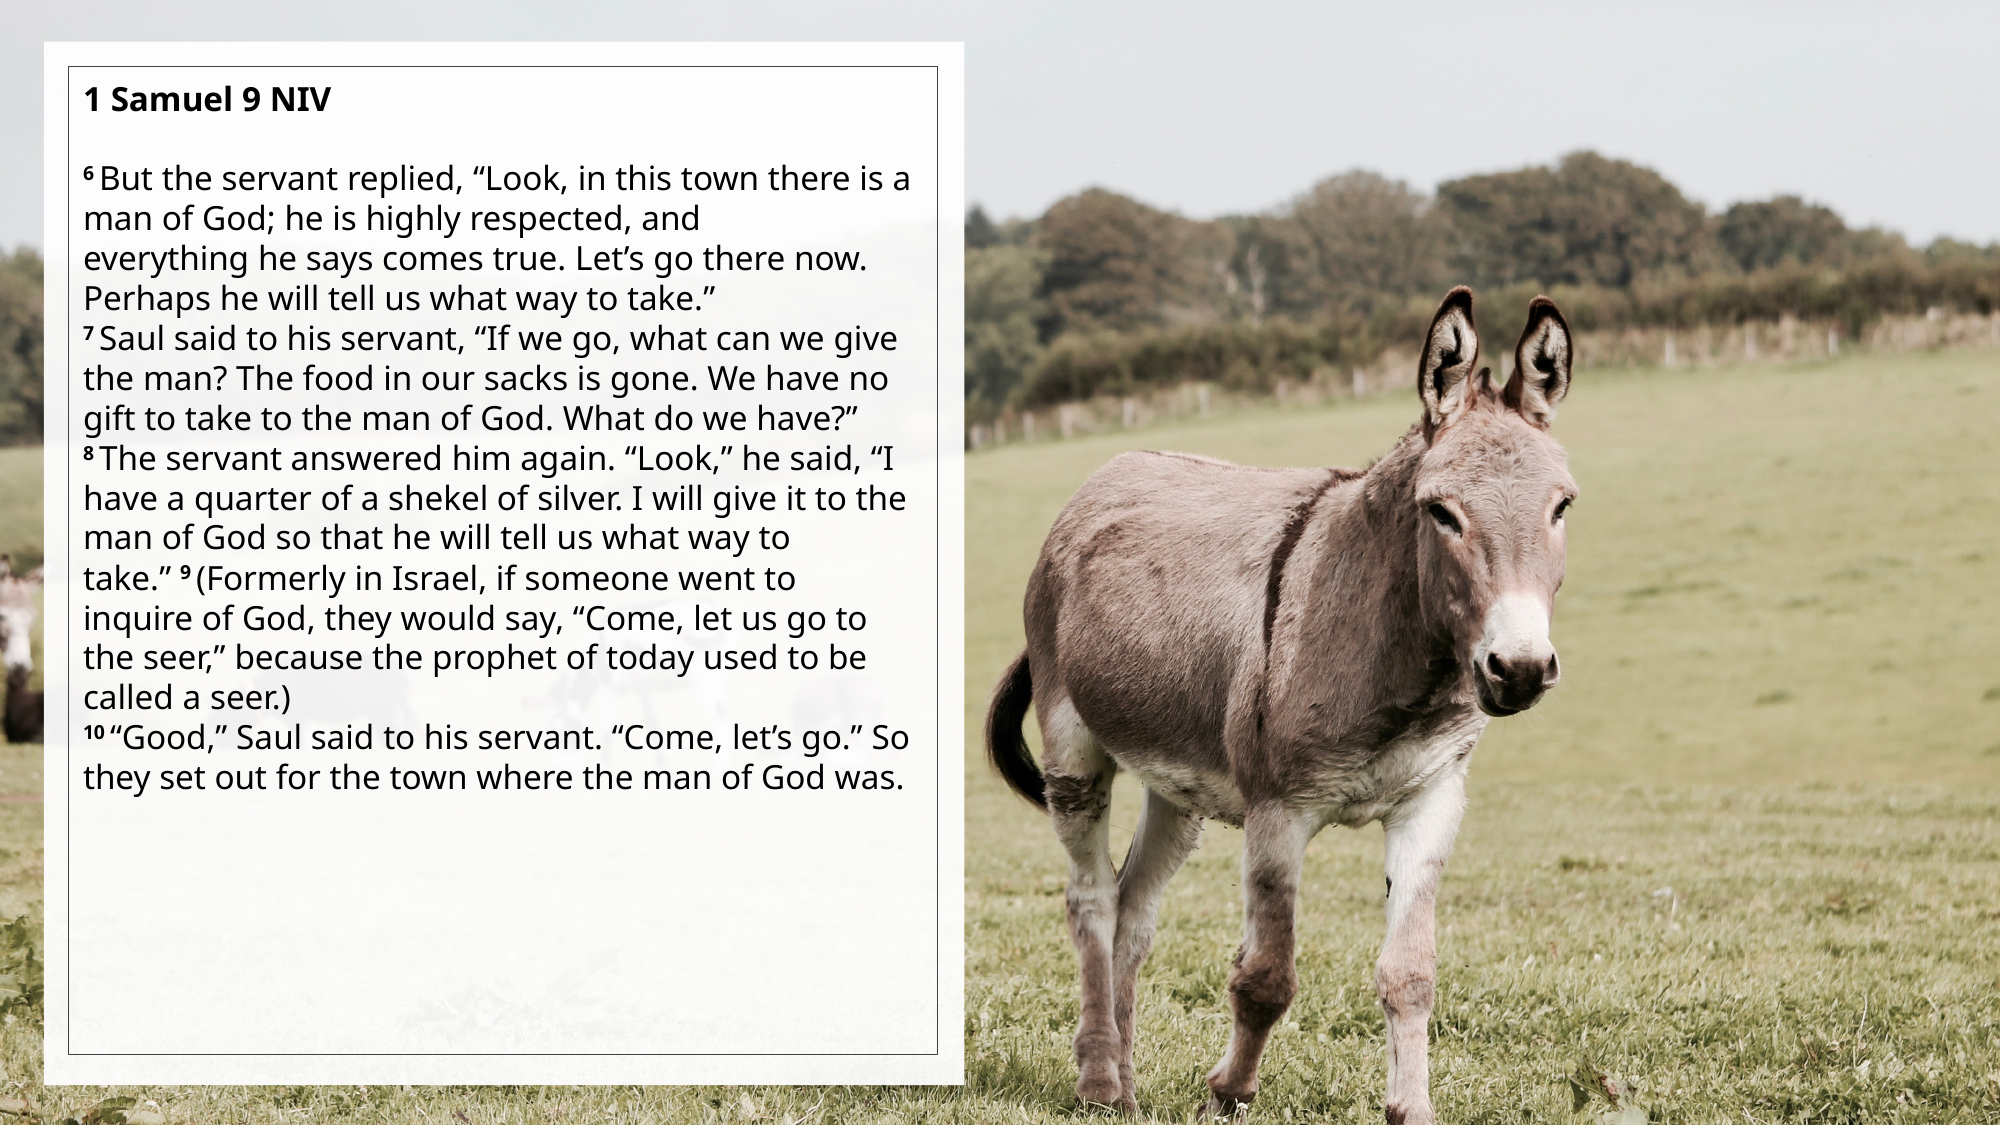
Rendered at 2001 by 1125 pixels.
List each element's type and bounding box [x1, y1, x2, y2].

list [0, 0, 2000, 1125]
